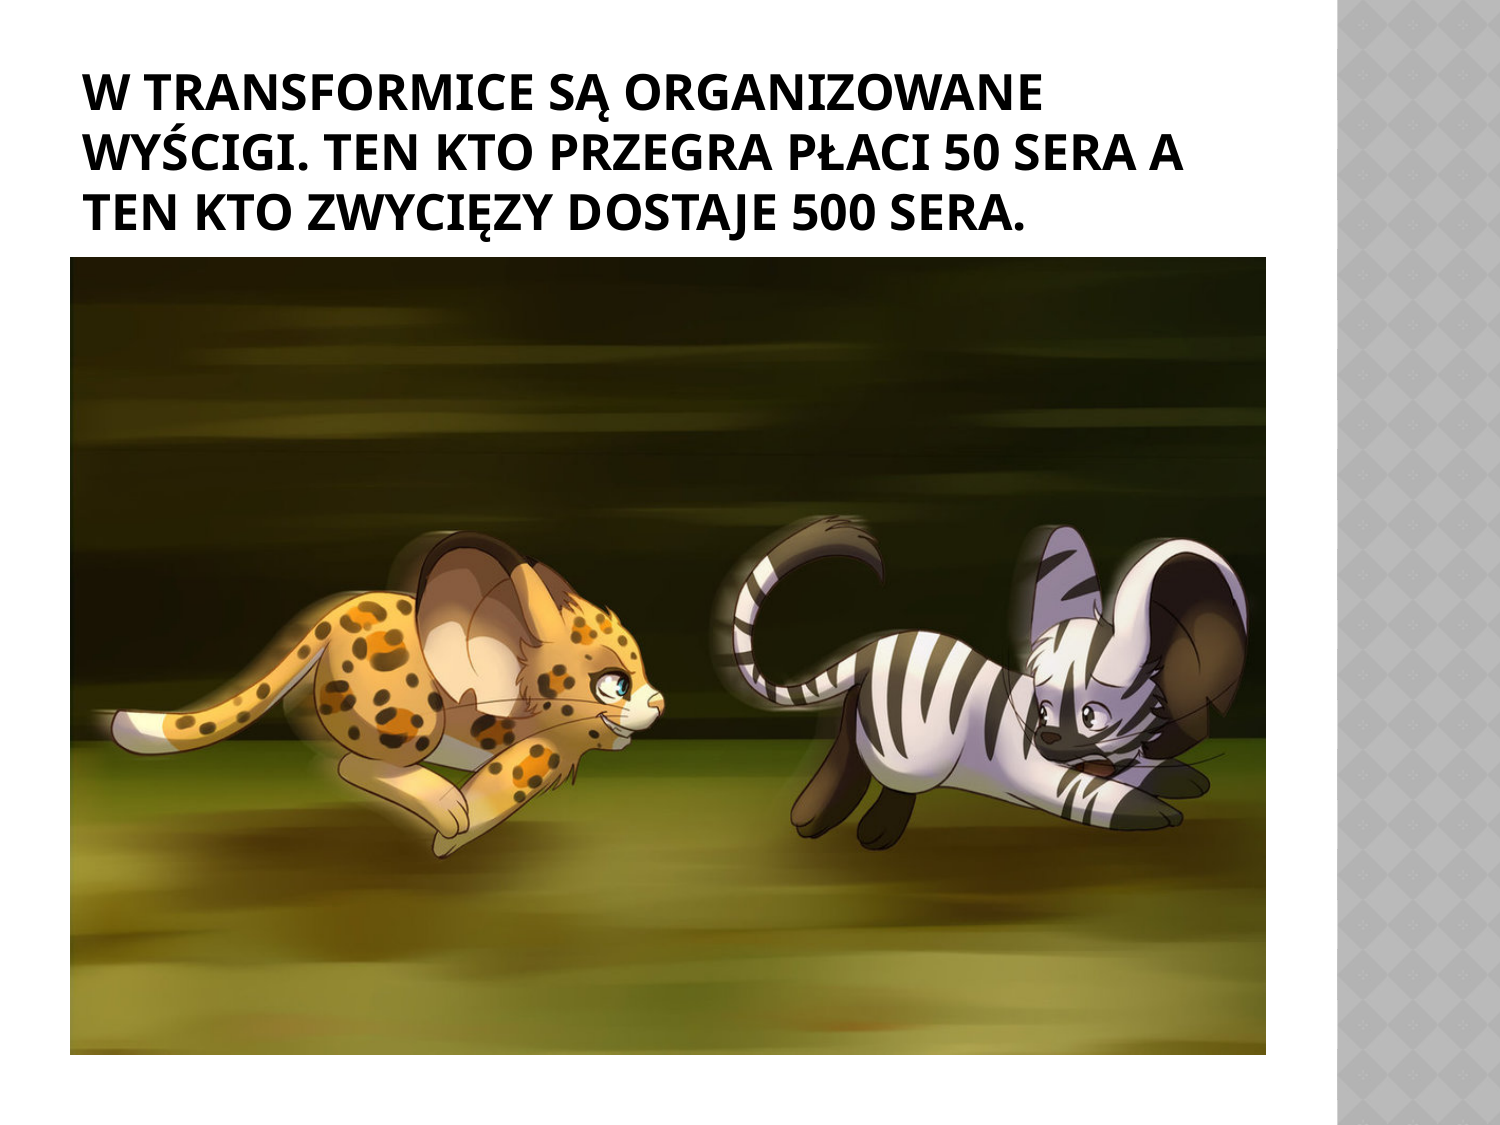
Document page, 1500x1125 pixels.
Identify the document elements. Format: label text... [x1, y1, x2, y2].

title W transformice są organizowane wyścigi. Ten kto przegra płaci 50 sera a ten kto zwycięzy dostaje 500 sera. [75, 52, 1263, 240]
picture [69, 257, 1267, 1056]
